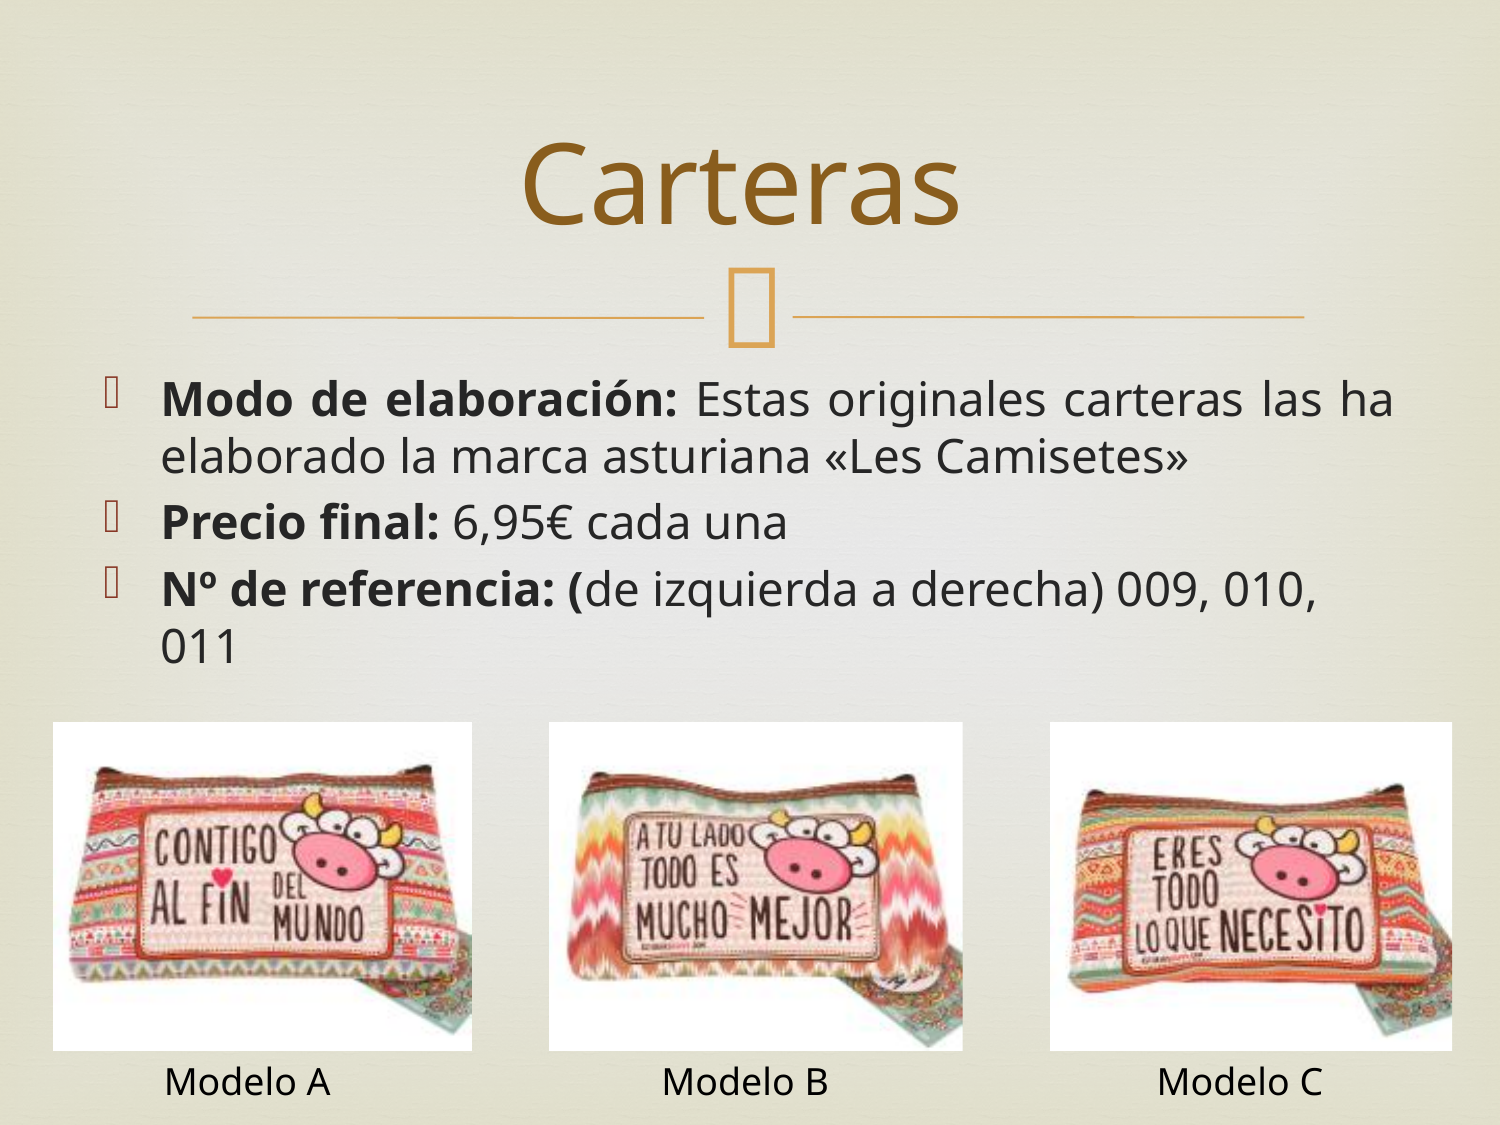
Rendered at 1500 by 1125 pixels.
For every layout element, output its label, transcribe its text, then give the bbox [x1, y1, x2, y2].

text_box Modelo B [646, 1061, 866, 1111]
text_box Modelo C [1141, 1061, 1361, 1111]
list Modo de elaboración: Estas originales carteras las ha elaborado la marca asturiana «Les Camisetes» Precio final: 6,95€ cada una Nº de referencia: (de izquierda a derecha) 009, 010, 011 [88, 361, 1412, 681]
title Carteras [0, 93, 1483, 267]
picture [52, 722, 473, 1052]
picture [1049, 722, 1453, 1052]
picture [548, 722, 964, 1052]
text_box Modelo A [149, 1061, 368, 1111]
